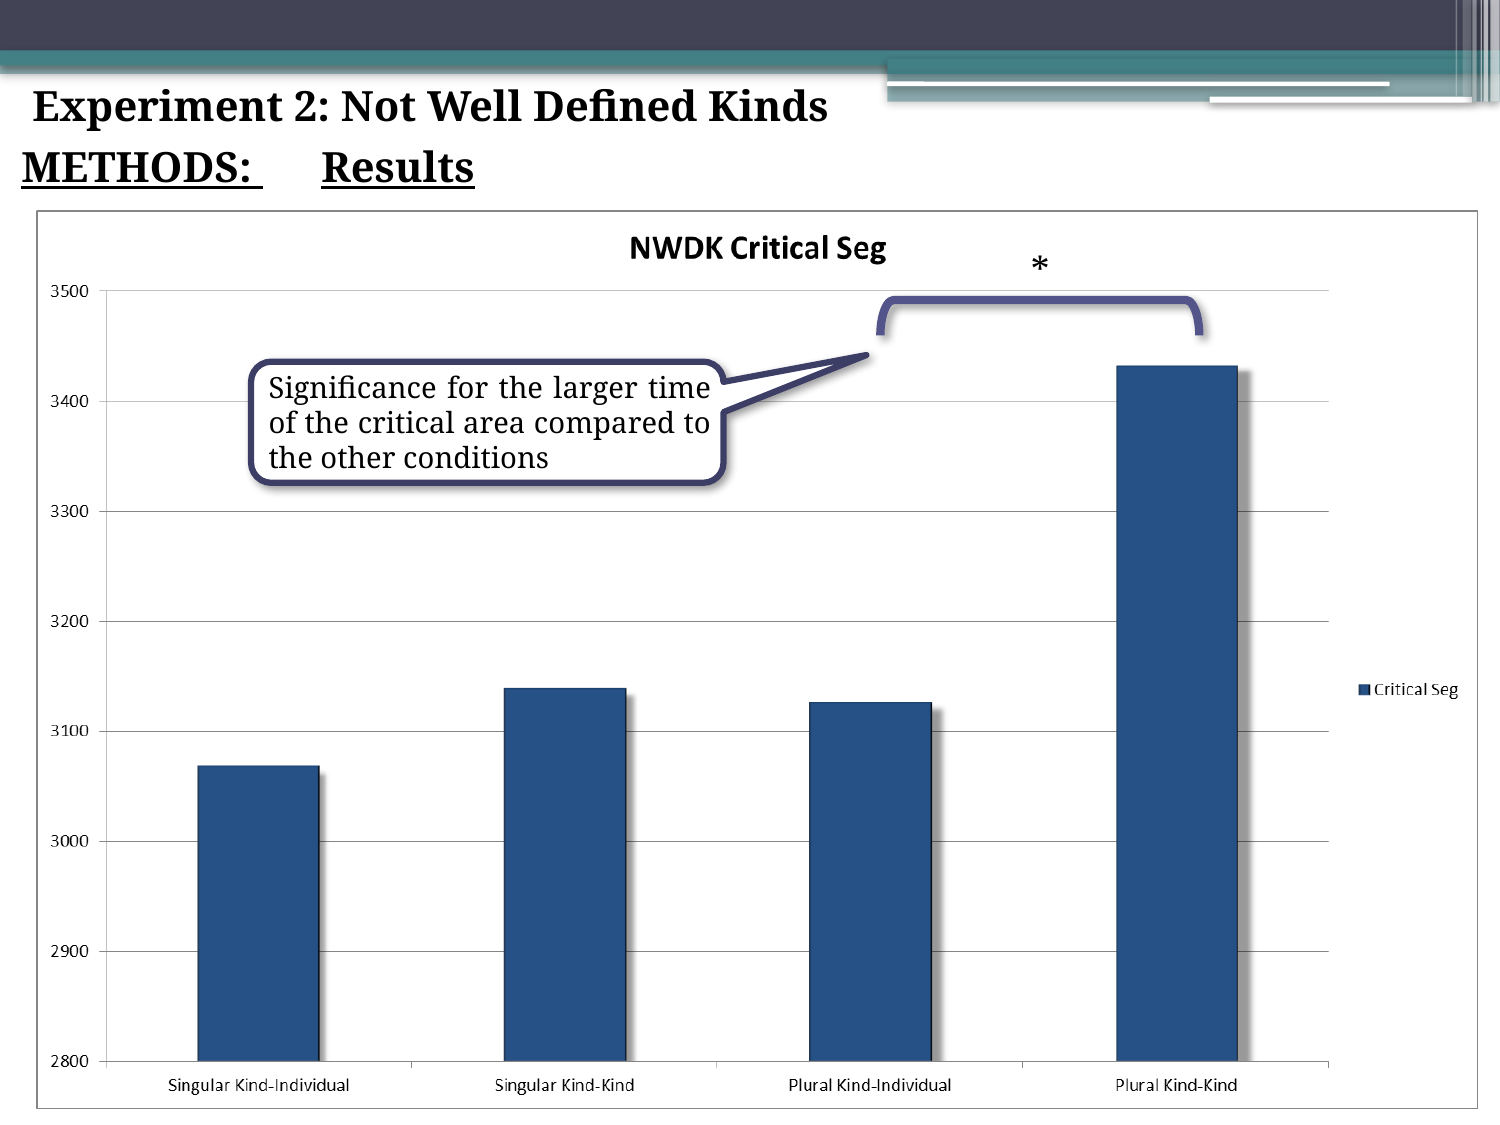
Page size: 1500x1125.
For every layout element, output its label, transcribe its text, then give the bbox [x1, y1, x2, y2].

text_box METHODS: Results [6, 133, 1500, 198]
text_box Experiment 2: Not Well Defined Kinds [17, 72, 880, 138]
picture [36, 210, 1478, 1109]
